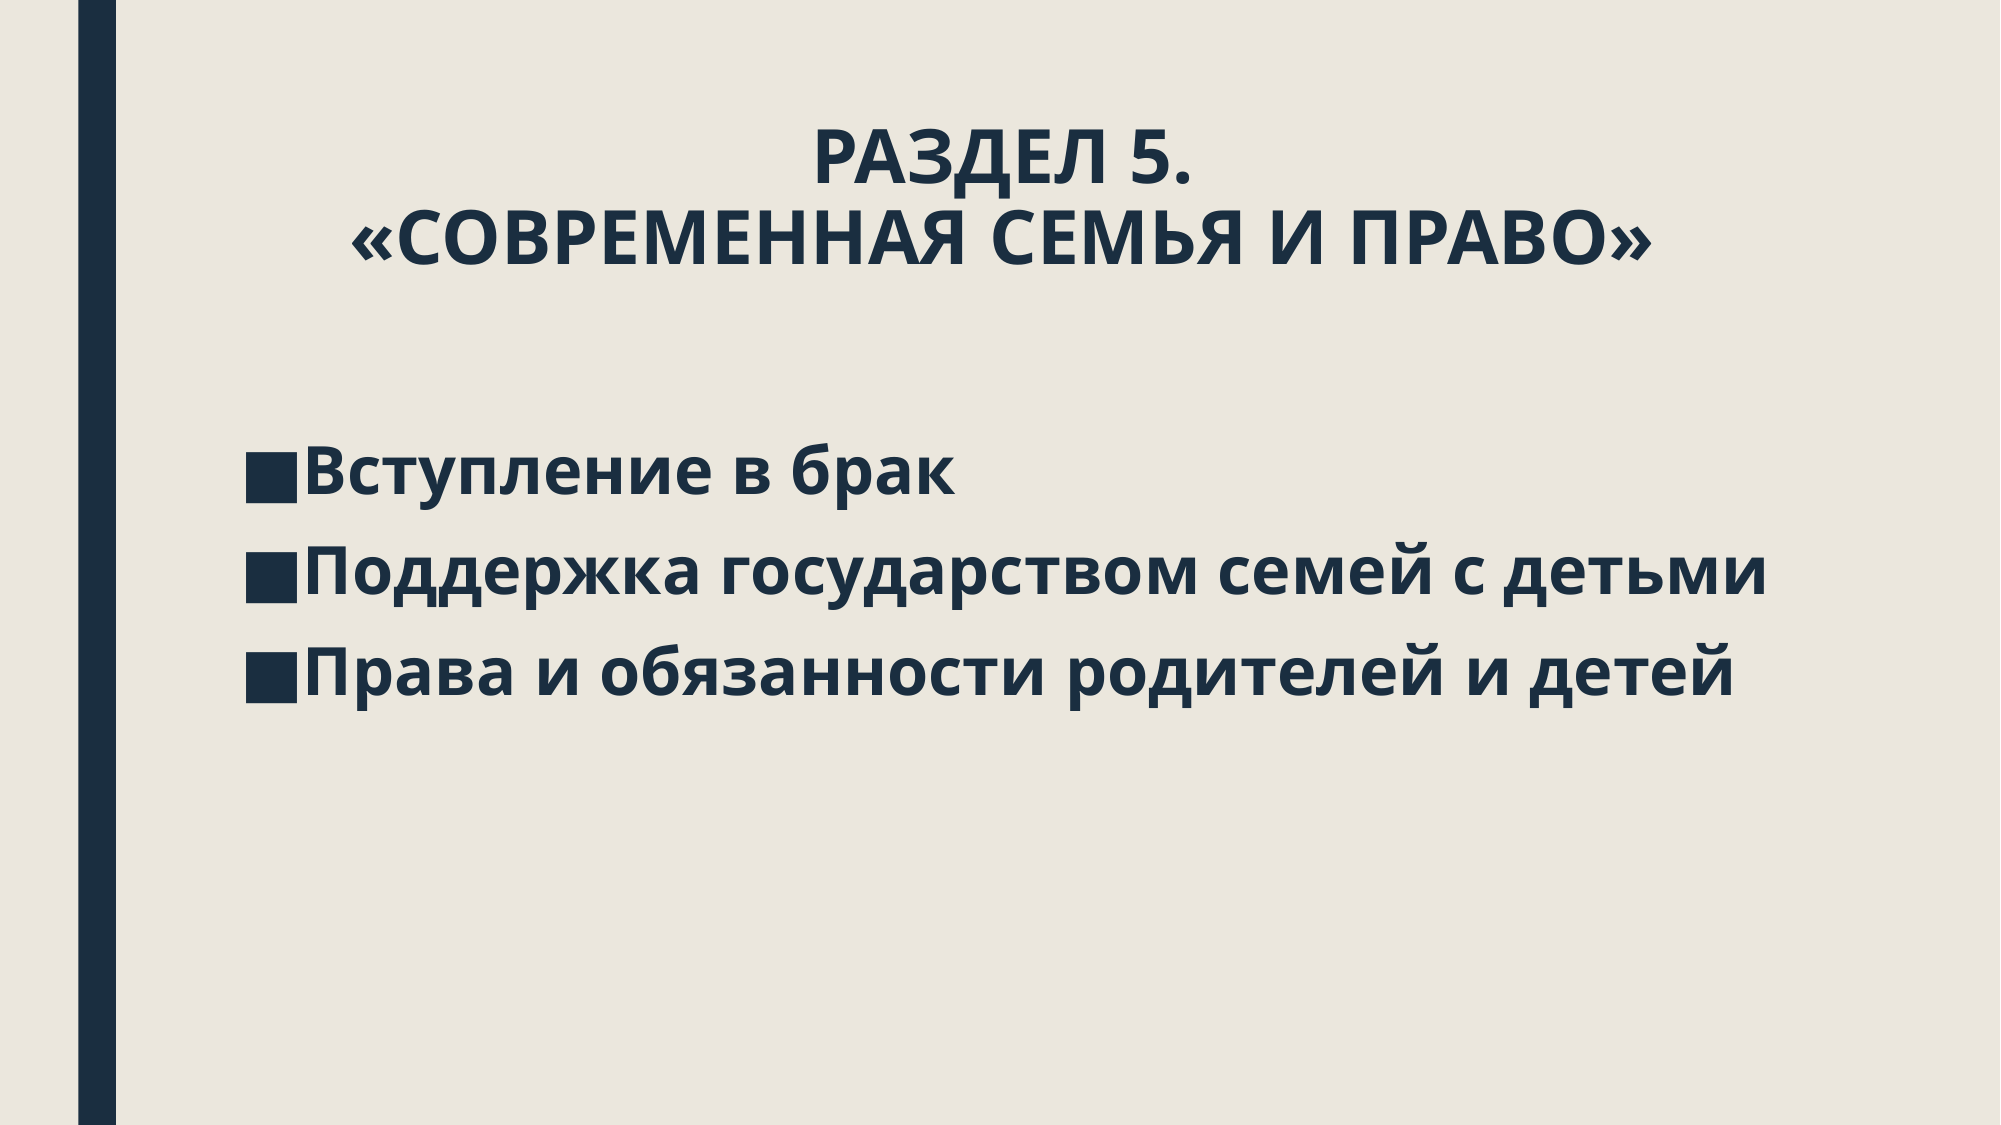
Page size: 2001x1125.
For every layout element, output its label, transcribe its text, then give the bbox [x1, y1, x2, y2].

title РАЗДЕЛ 5. «СОВРЕМЕННАЯ СЕМЬЯ И ПРАВО» [225, 112, 1800, 357]
list Вступление в брак Поддержка государством семей с детьми Права и обязанности родителей и детей [225, 427, 1800, 963]
